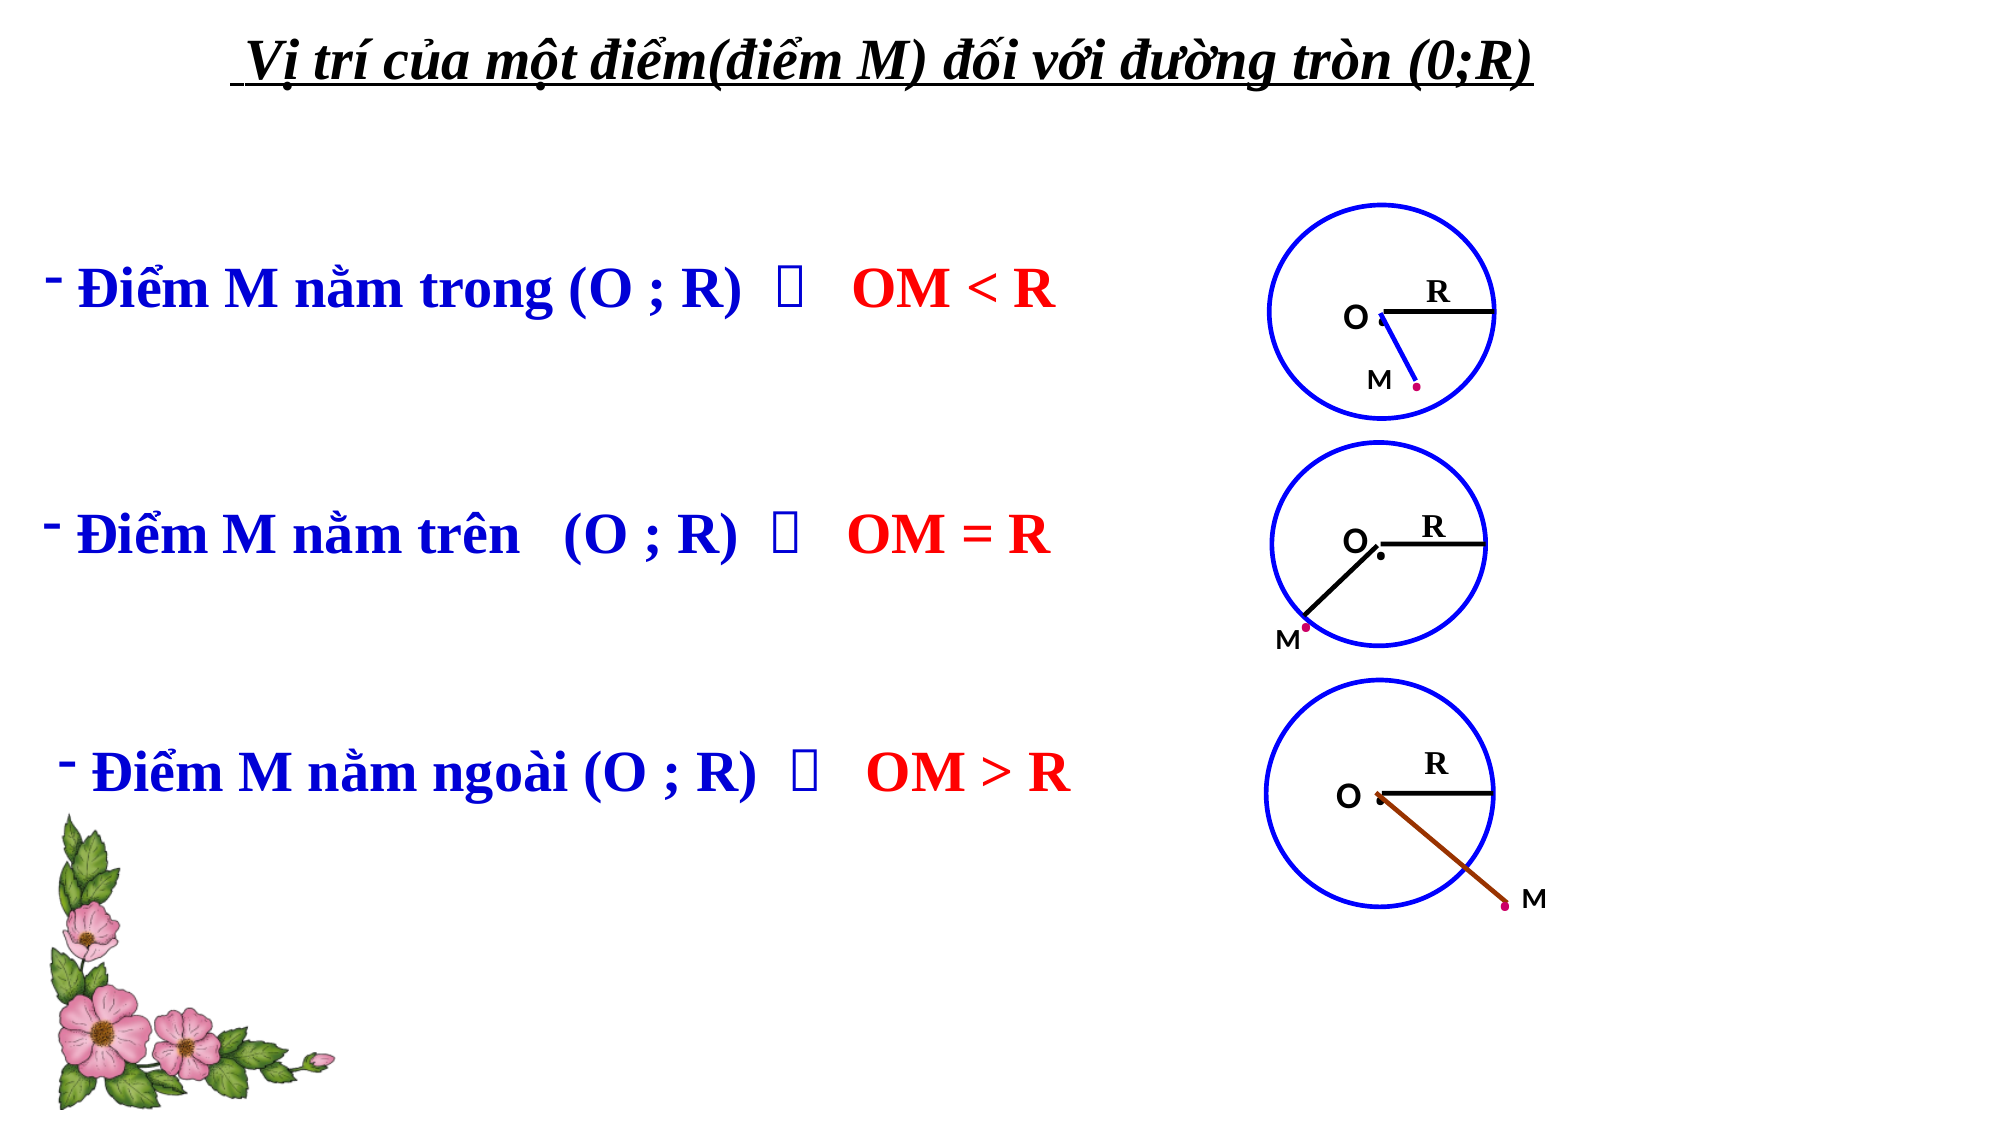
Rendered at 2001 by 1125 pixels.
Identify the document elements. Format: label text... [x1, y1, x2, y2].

text_box Điểm M nằm ngoài (O ; R)  OM > R [42, 725, 1194, 811]
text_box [1260, 442, 1486, 673]
text_box Điểm M nằm trong (O ; R)  OM < R [29, 241, 1219, 327]
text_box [1266, 679, 1579, 952]
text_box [1269, 204, 1495, 430]
picture [41, 809, 342, 1110]
text_box Điểm M nằm trên (O ; R)  OM = R [27, 487, 1179, 573]
text_box Vị trí của một điểm(điểm M) đối với đường tròn (0;R) [215, 13, 1689, 99]
